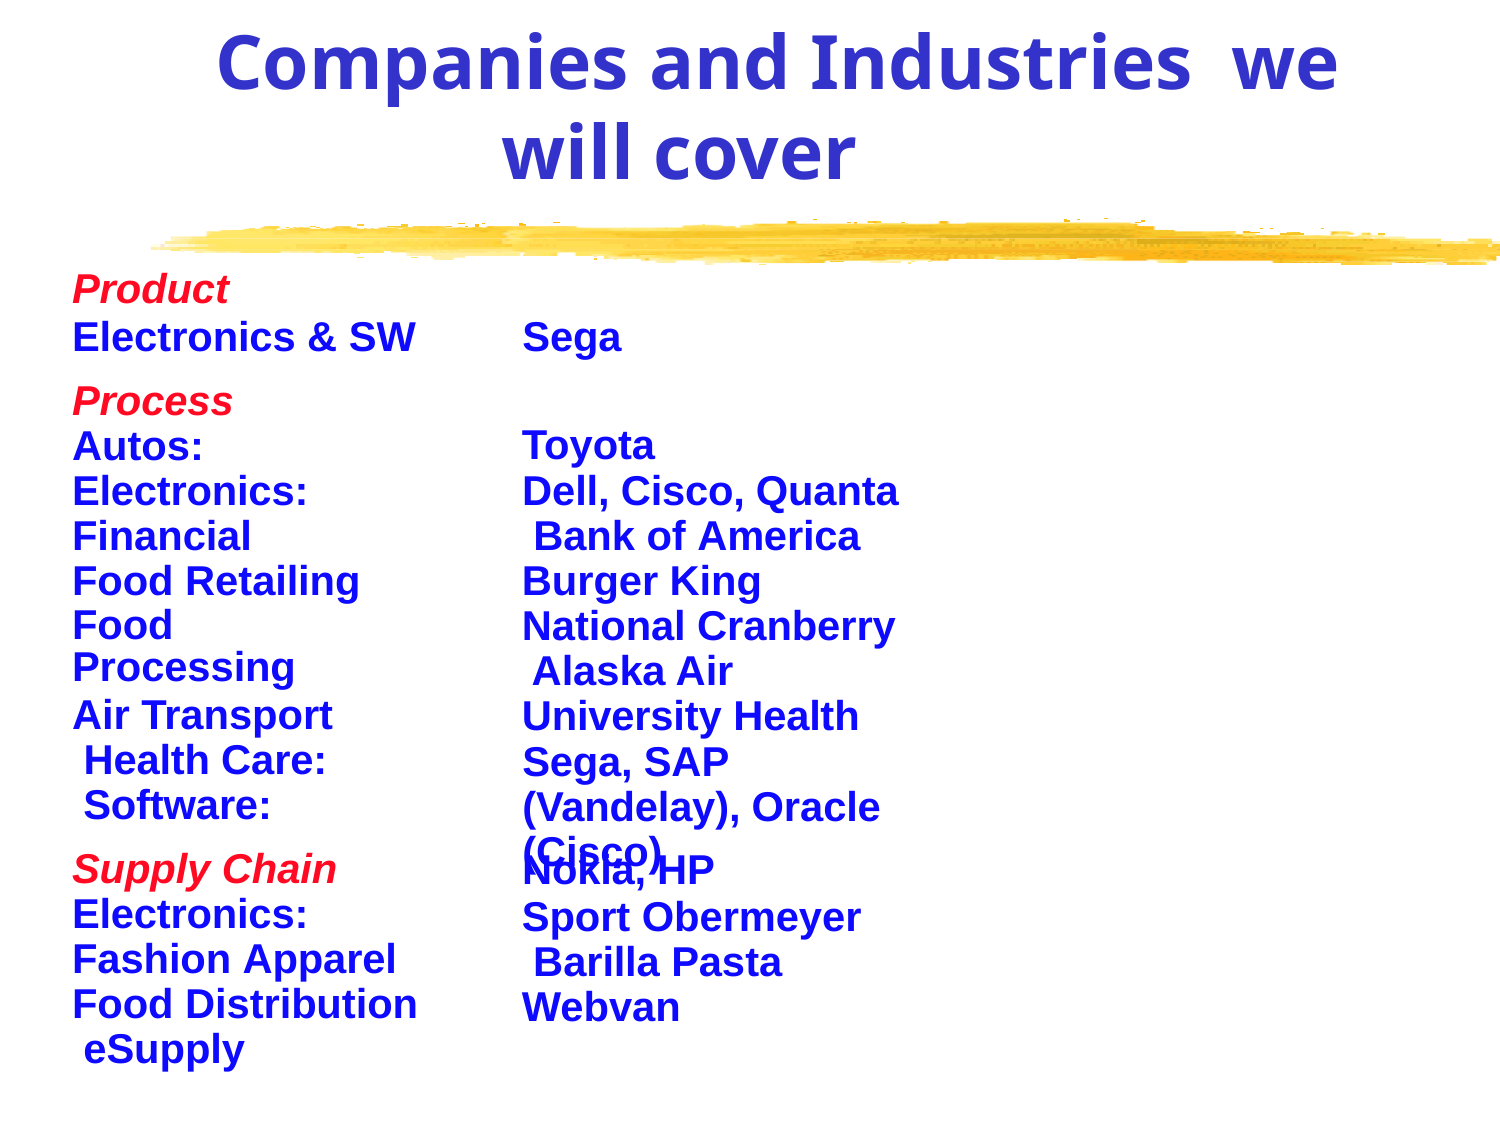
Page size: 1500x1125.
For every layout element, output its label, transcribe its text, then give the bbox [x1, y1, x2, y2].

text_box Toyota Dell, Cisco, Quanta Bank of America Burger King National Cranberry Alaska Air University Health Sega, SAP (Vandelay), Oracle (Cisco) [519, 417, 1260, 875]
text_box Nokia, HP Sport Obermeyer Barilla Pasta Webvan [519, 843, 865, 1031]
text_box Sega [520, 307, 624, 360]
text_box Product Electronics & SW Process Autos: Electronics: Financial Food Retailing Food Processing Air Transport Health Care: Software: Supply Chain Electronics: Fashion Apparel Food Distribution eSupply [69, 262, 422, 1073]
title Companies and Industries we will cover [95, 12, 1405, 203]
picture [150, 221, 1500, 265]
